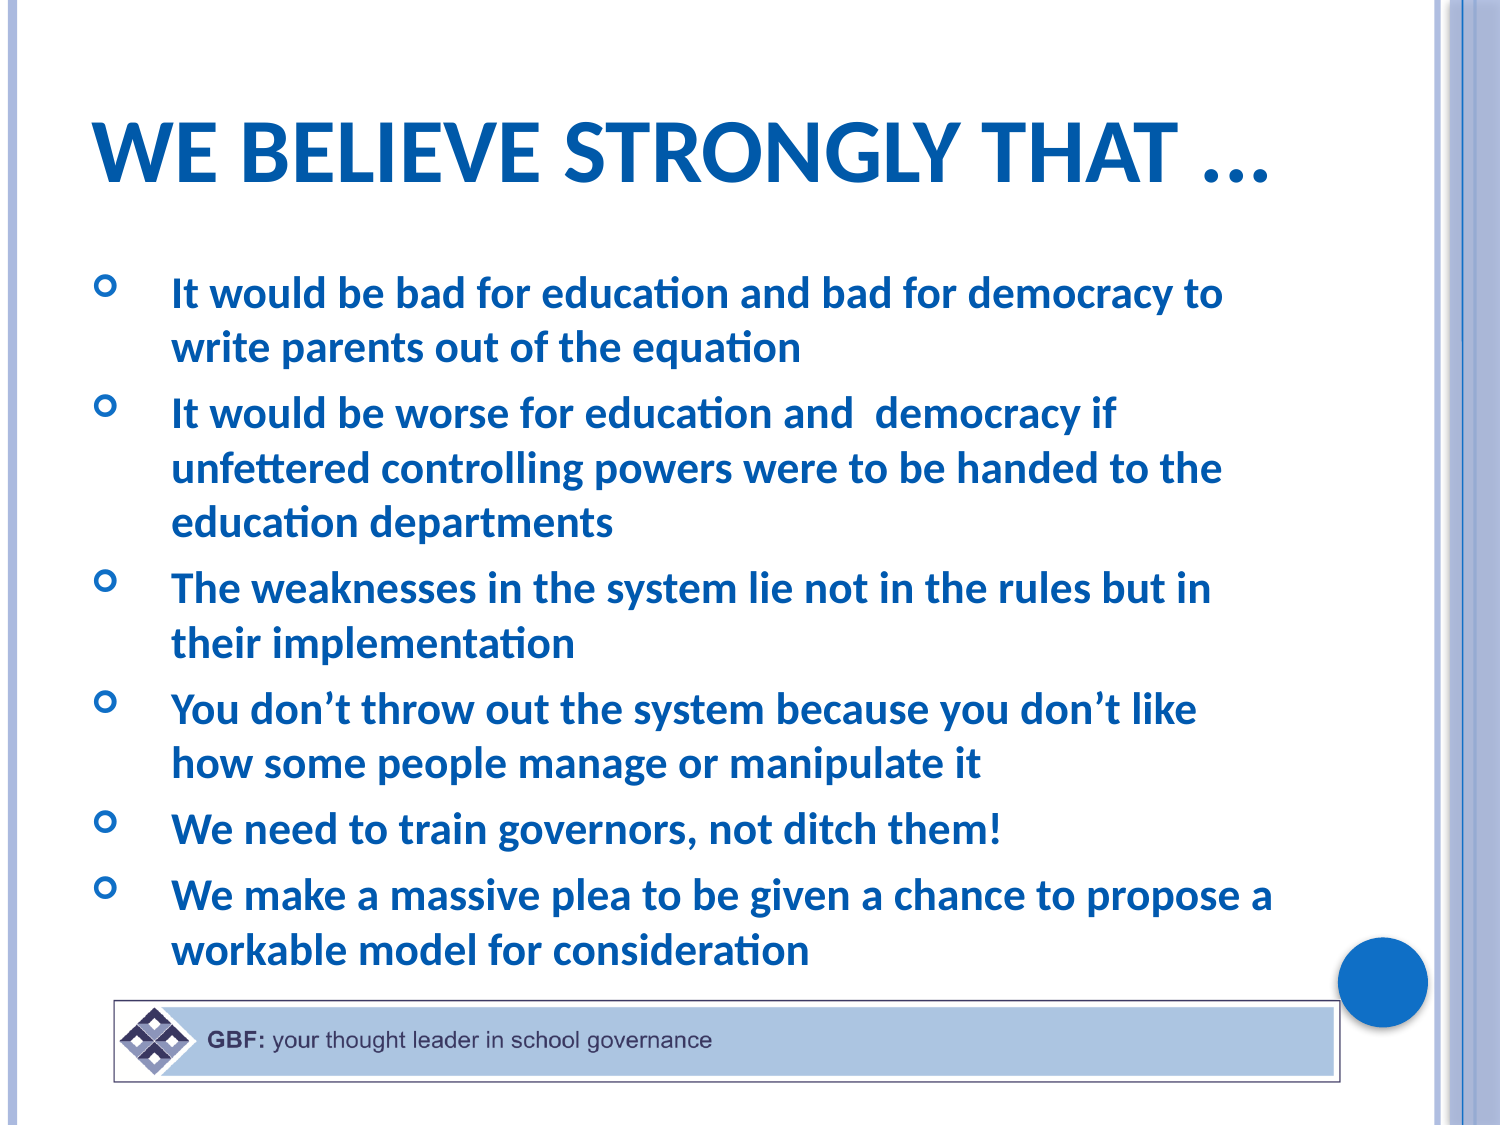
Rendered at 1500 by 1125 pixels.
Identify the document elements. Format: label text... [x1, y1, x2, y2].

picture [111, 998, 1342, 1083]
title We believe strongly that ... [76, 42, 1302, 209]
list It would be bad for education and bad for democracy to write parents out of the equation It would be worse for education and democracy if unfettered controlling powers were to be handed to the education departments The weaknesses in the system lie not in the rules but in their implementation You don’t throw out the system because you don’t like how some people manage or manipulate it We need to train governors, not ditch them! We make a massive plea to be given a chance to propose a workable model for consideration [76, 255, 1302, 988]
